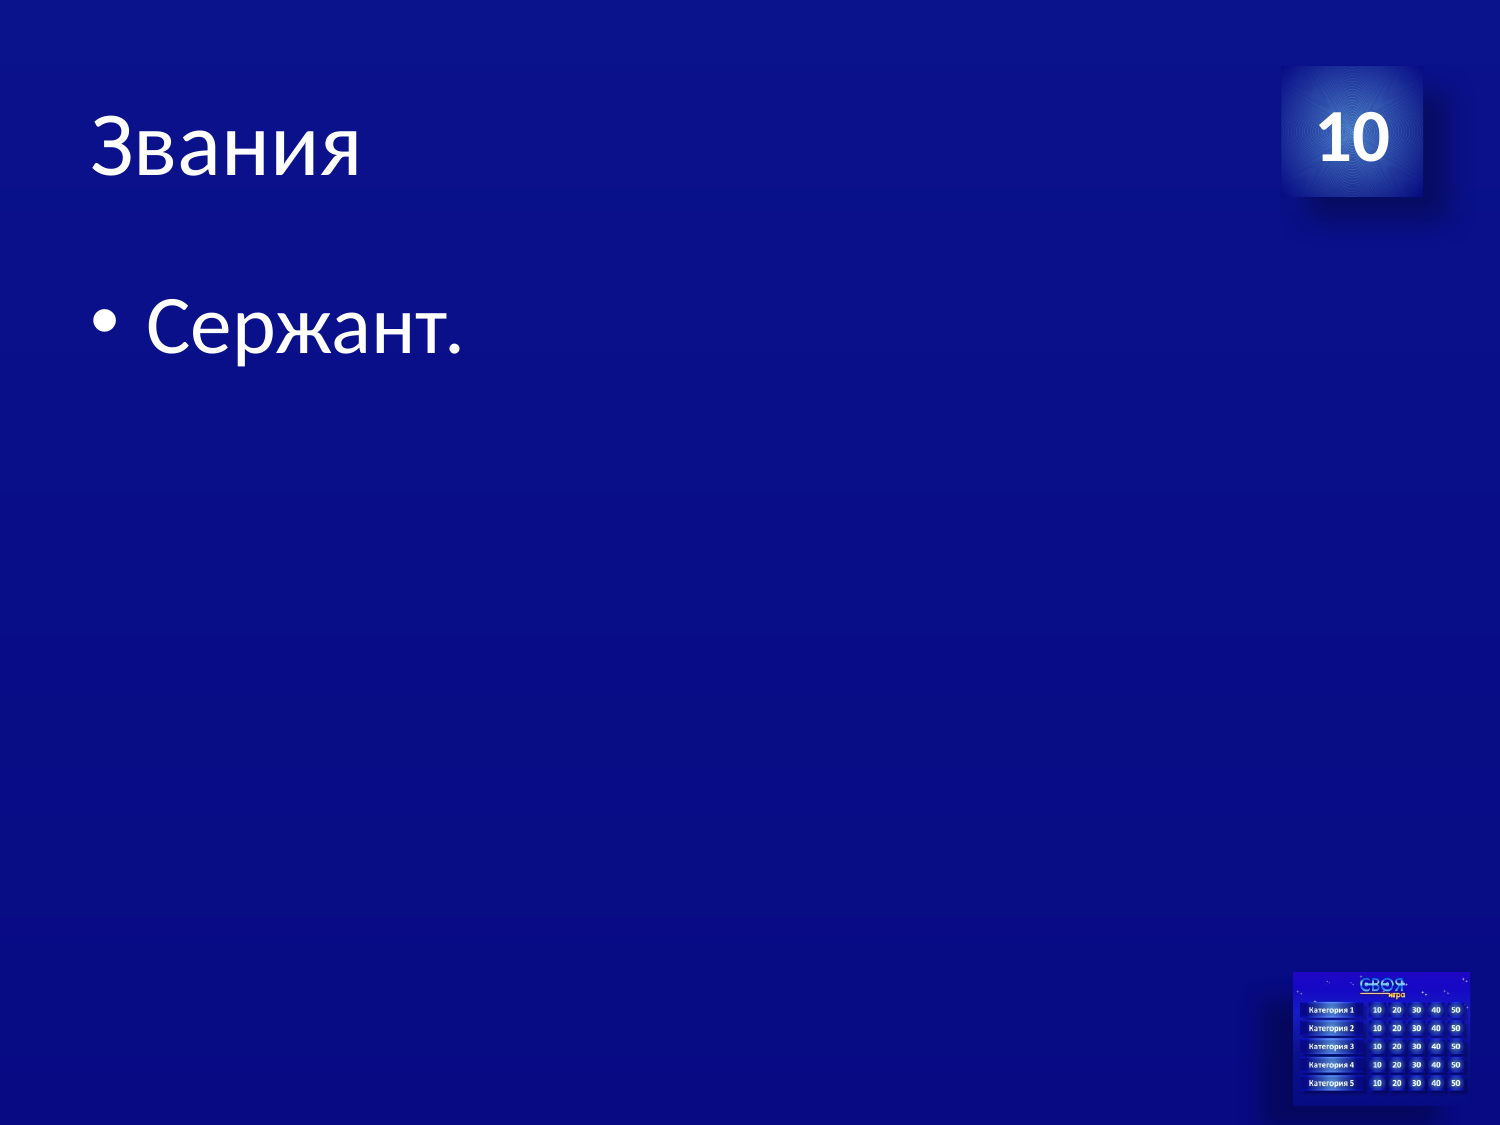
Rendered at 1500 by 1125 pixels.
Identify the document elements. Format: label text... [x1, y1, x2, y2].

picture [1293, 972, 1471, 1106]
title Звания [75, 45, 1258, 233]
text_box 10 [1279, 64, 1425, 198]
list Сержант. [75, 262, 1425, 1000]
